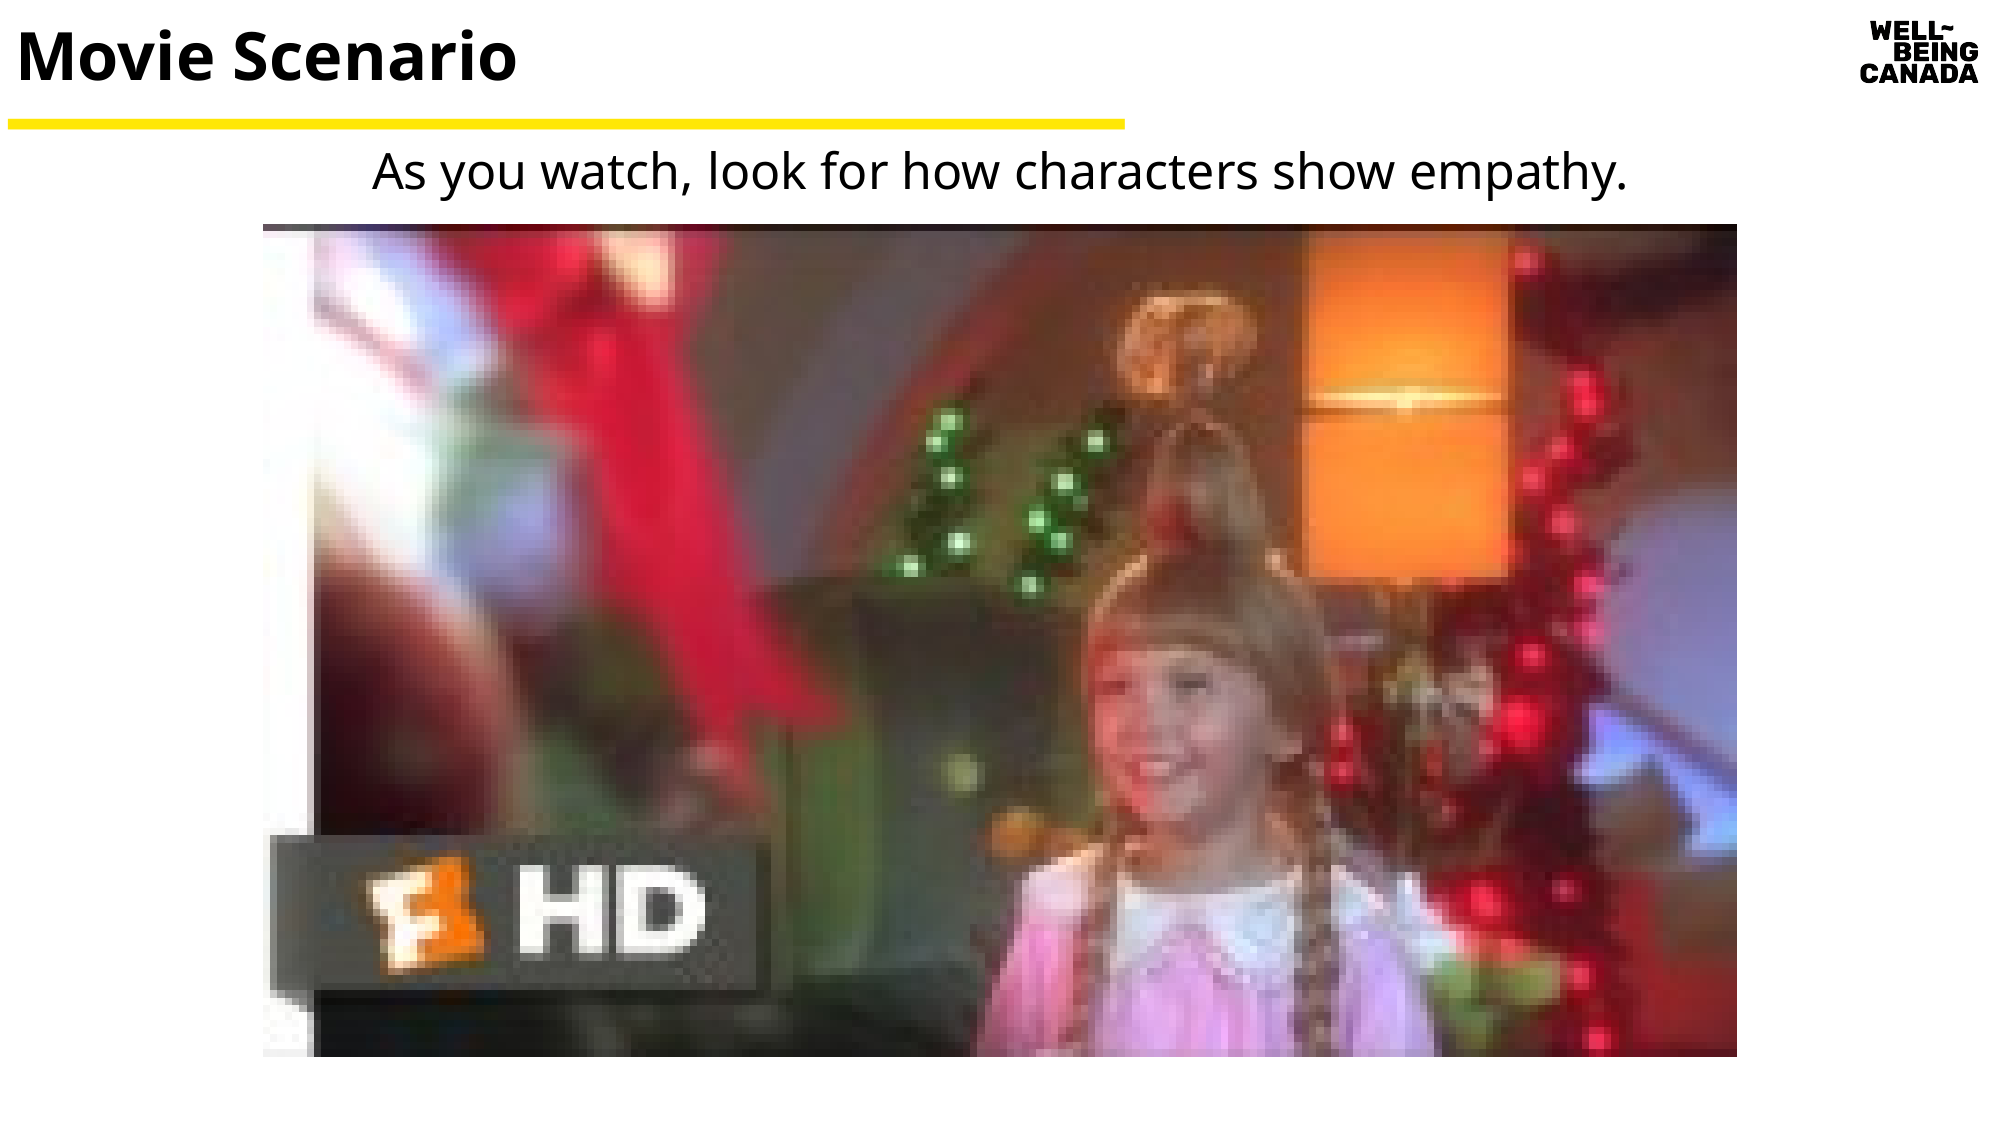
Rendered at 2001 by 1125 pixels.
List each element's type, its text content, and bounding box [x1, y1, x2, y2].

picture [7, 110, 1128, 134]
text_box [262, 223, 1738, 1058]
text_box Movie Scenario [0, 6, 1418, 102]
text_box As you watch, look for how characters show empathy. [0, 132, 2000, 208]
picture [1856, 0, 1984, 117]
